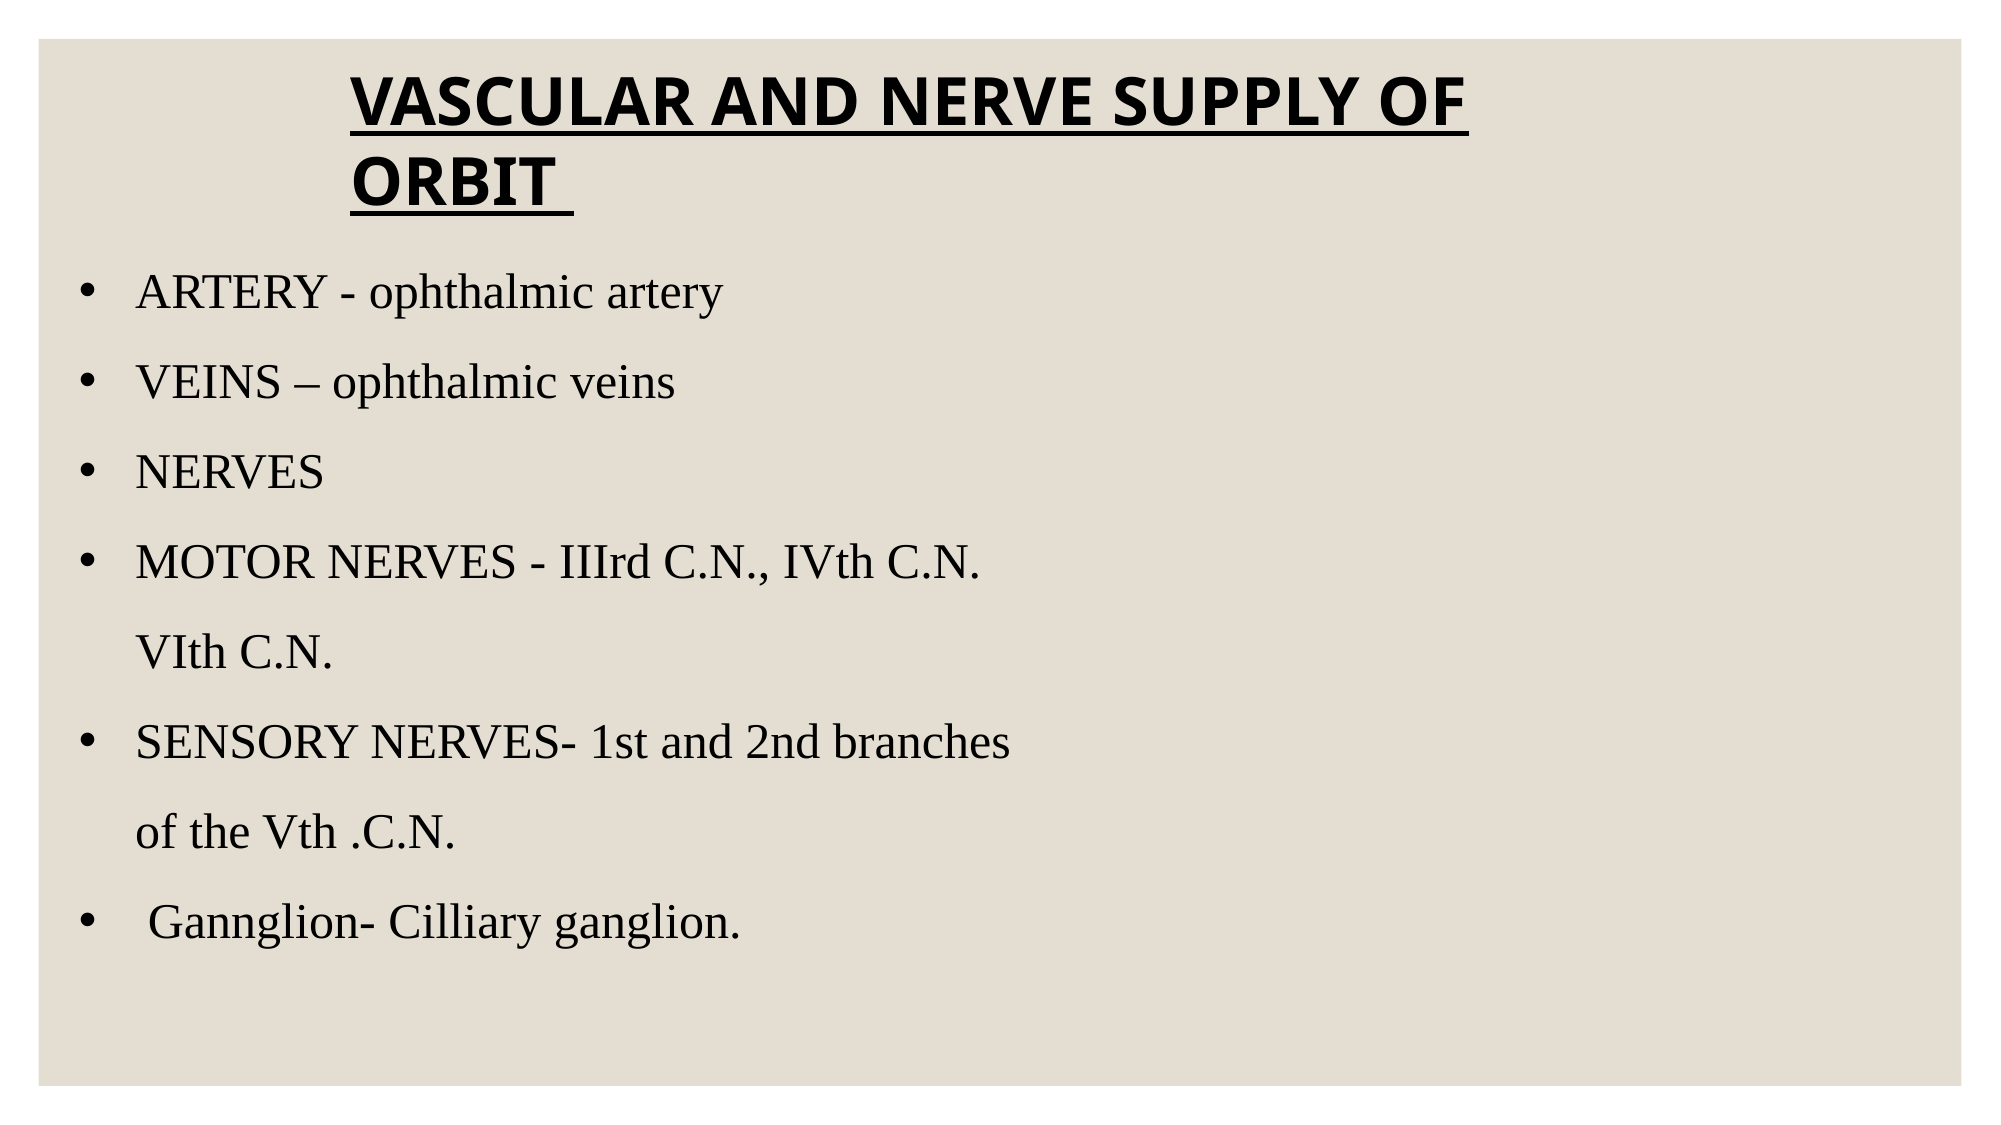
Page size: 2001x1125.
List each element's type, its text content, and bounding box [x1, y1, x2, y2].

text_box ARTERY - ophthalmic artery VEINS – ophthalmic veins NERVES MOTOR NERVES - IIIrd C.N., IVth C.N. VIth C.N. SENSORY NERVES- 1st and 2nd branches of the Vth .C.N. Gannglion- Cilliary ganglion. [64, 221, 1064, 957]
text_box VASCULAR AND NERVE SUPPLY OF ORBIT [335, 51, 1665, 227]
